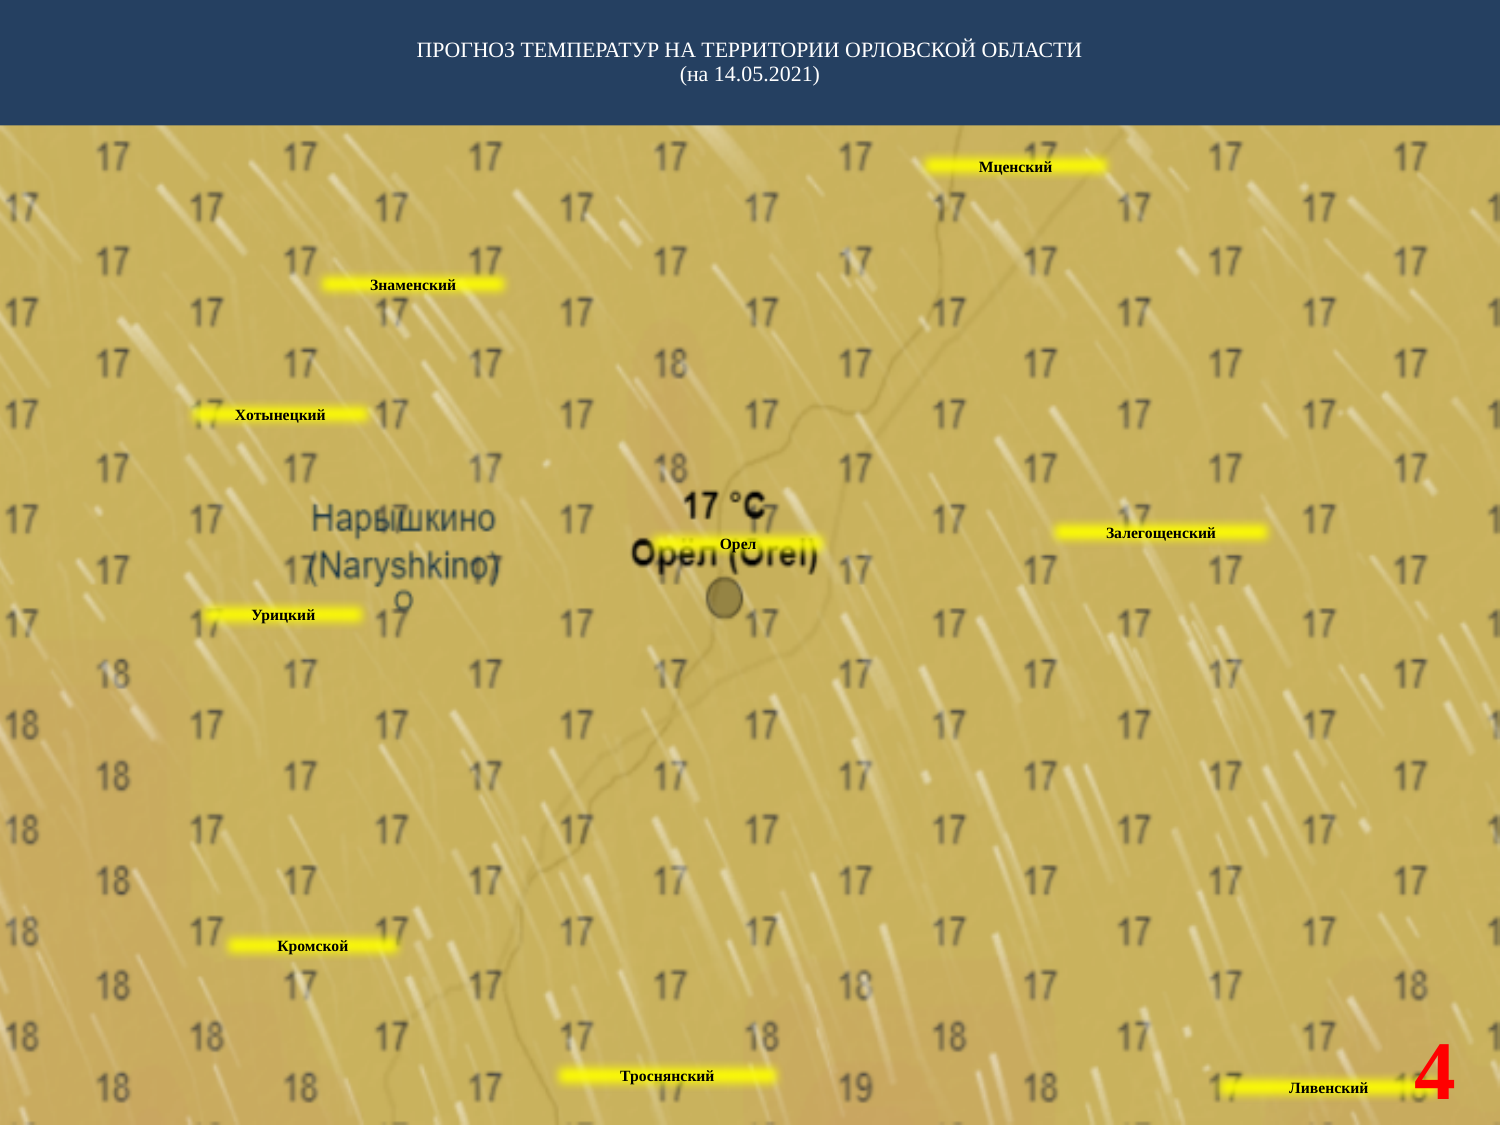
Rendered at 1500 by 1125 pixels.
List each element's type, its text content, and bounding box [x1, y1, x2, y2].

picture [0, 125, 1500, 1125]
title ПРОГНОЗ ТЕМПЕРАТУР НА ТЕРРИТОРИИ ОРЛОВСКОЙ ОБЛАСТИ (на 14.05.2021) [0, 0, 1500, 125]
